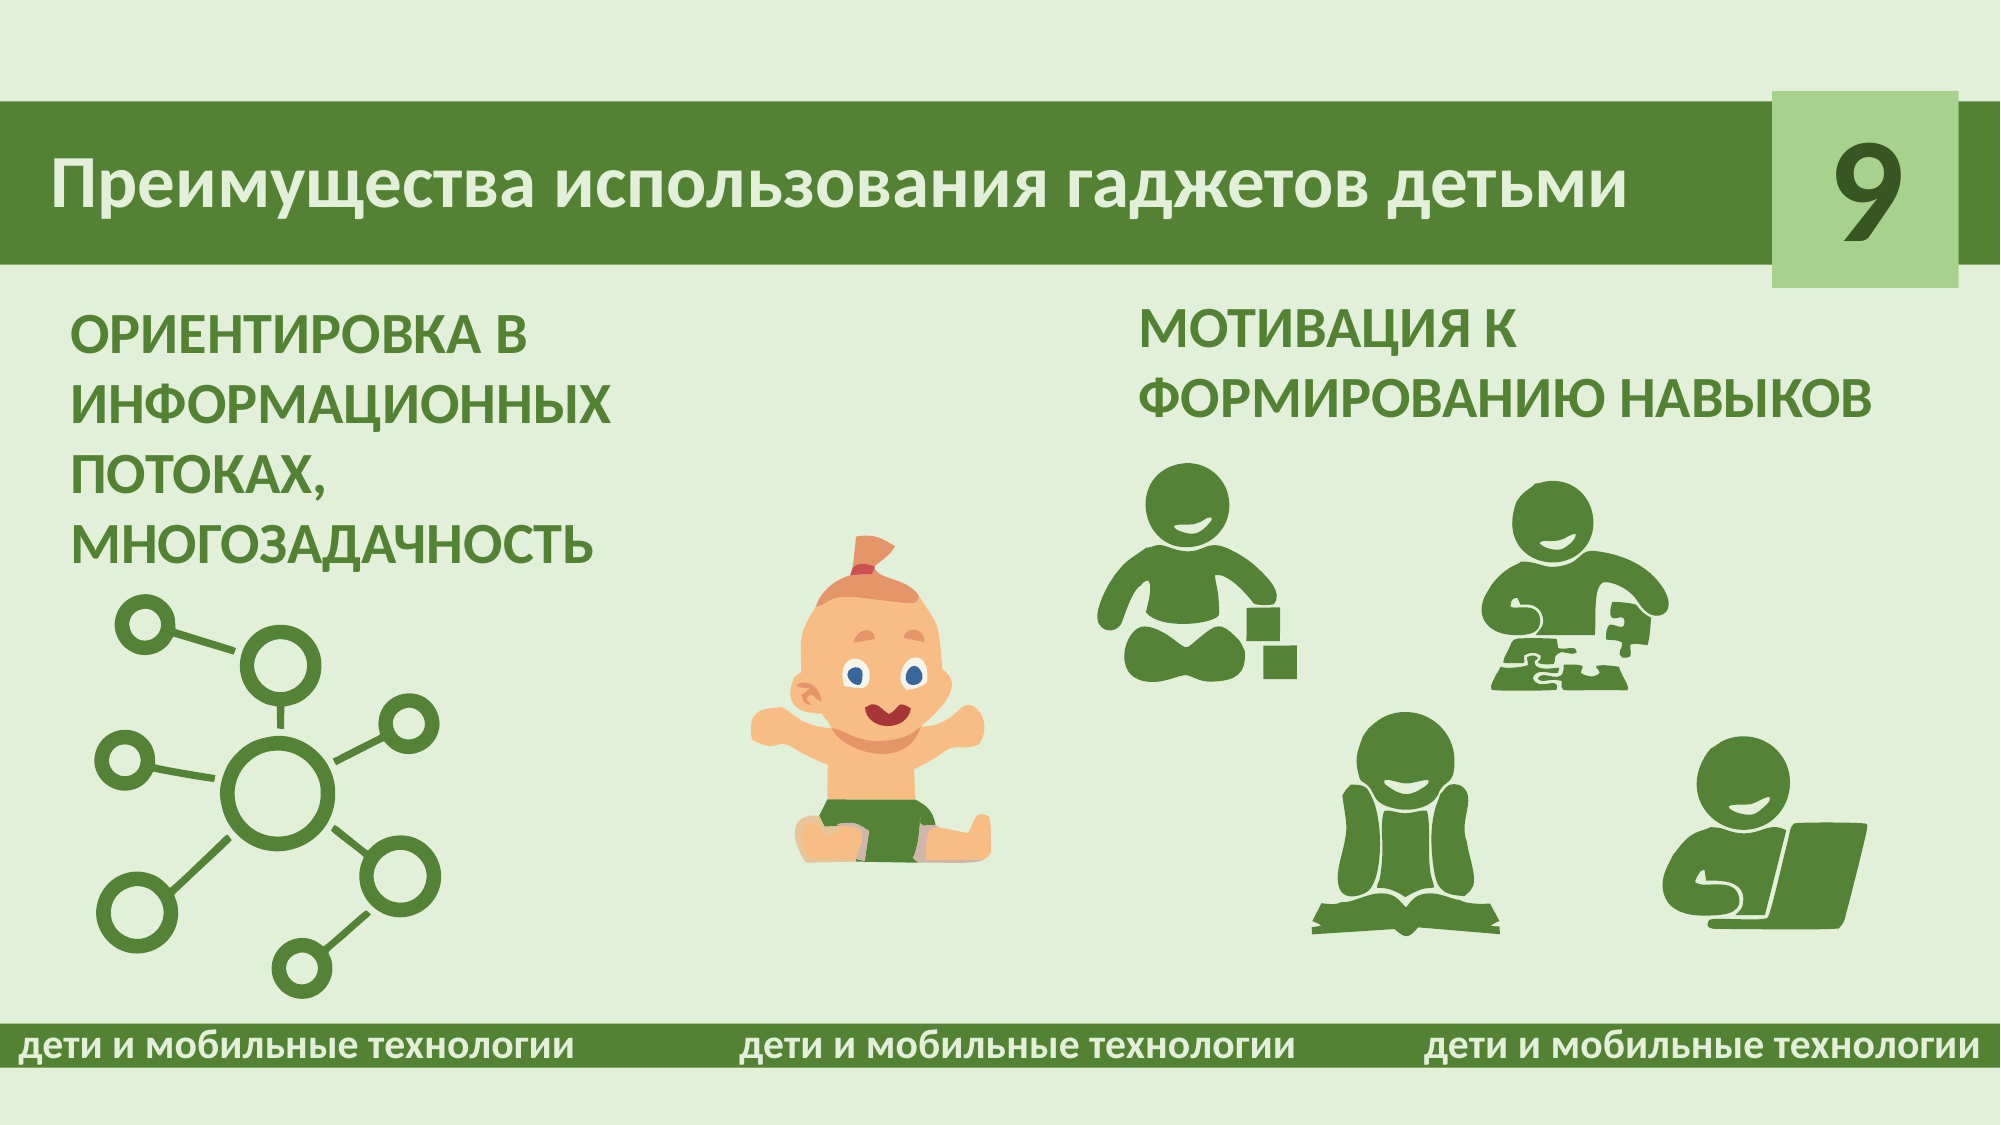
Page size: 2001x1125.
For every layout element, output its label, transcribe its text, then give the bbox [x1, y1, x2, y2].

text_box дети и мобильные технологии [724, 1009, 1312, 1074]
text_box [1312, 1023, 1409, 1069]
text_box [0, 100, 1771, 266]
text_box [1661, 735, 1869, 931]
text_box [591, 1023, 724, 1069]
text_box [1096, 461, 1299, 684]
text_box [1480, 479, 1670, 692]
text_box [93, 592, 443, 1000]
text_box [1972, 100, 2000, 266]
text_box 9 [1813, 83, 1972, 279]
text_box МОТИВАЦИЯ К ФОРМИРОВАНИЮ НАВЫКОВ [1123, 282, 1912, 437]
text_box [1310, 710, 1502, 938]
text_box [1771, 90, 1960, 289]
text_box ОРИЕНТИРОВКА В ИНФОРМАЦИОННЫХ ПОТОКАХ, МНОГОЗАДАЧНОСТЬ [55, 287, 851, 583]
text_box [748, 532, 994, 866]
text_box Преимущества использования гаджетов детьми [35, 124, 1646, 230]
text_box дети и мобильные технологии [3, 1009, 591, 1074]
text_box дети и мобильные технологии [1409, 1009, 1997, 1074]
